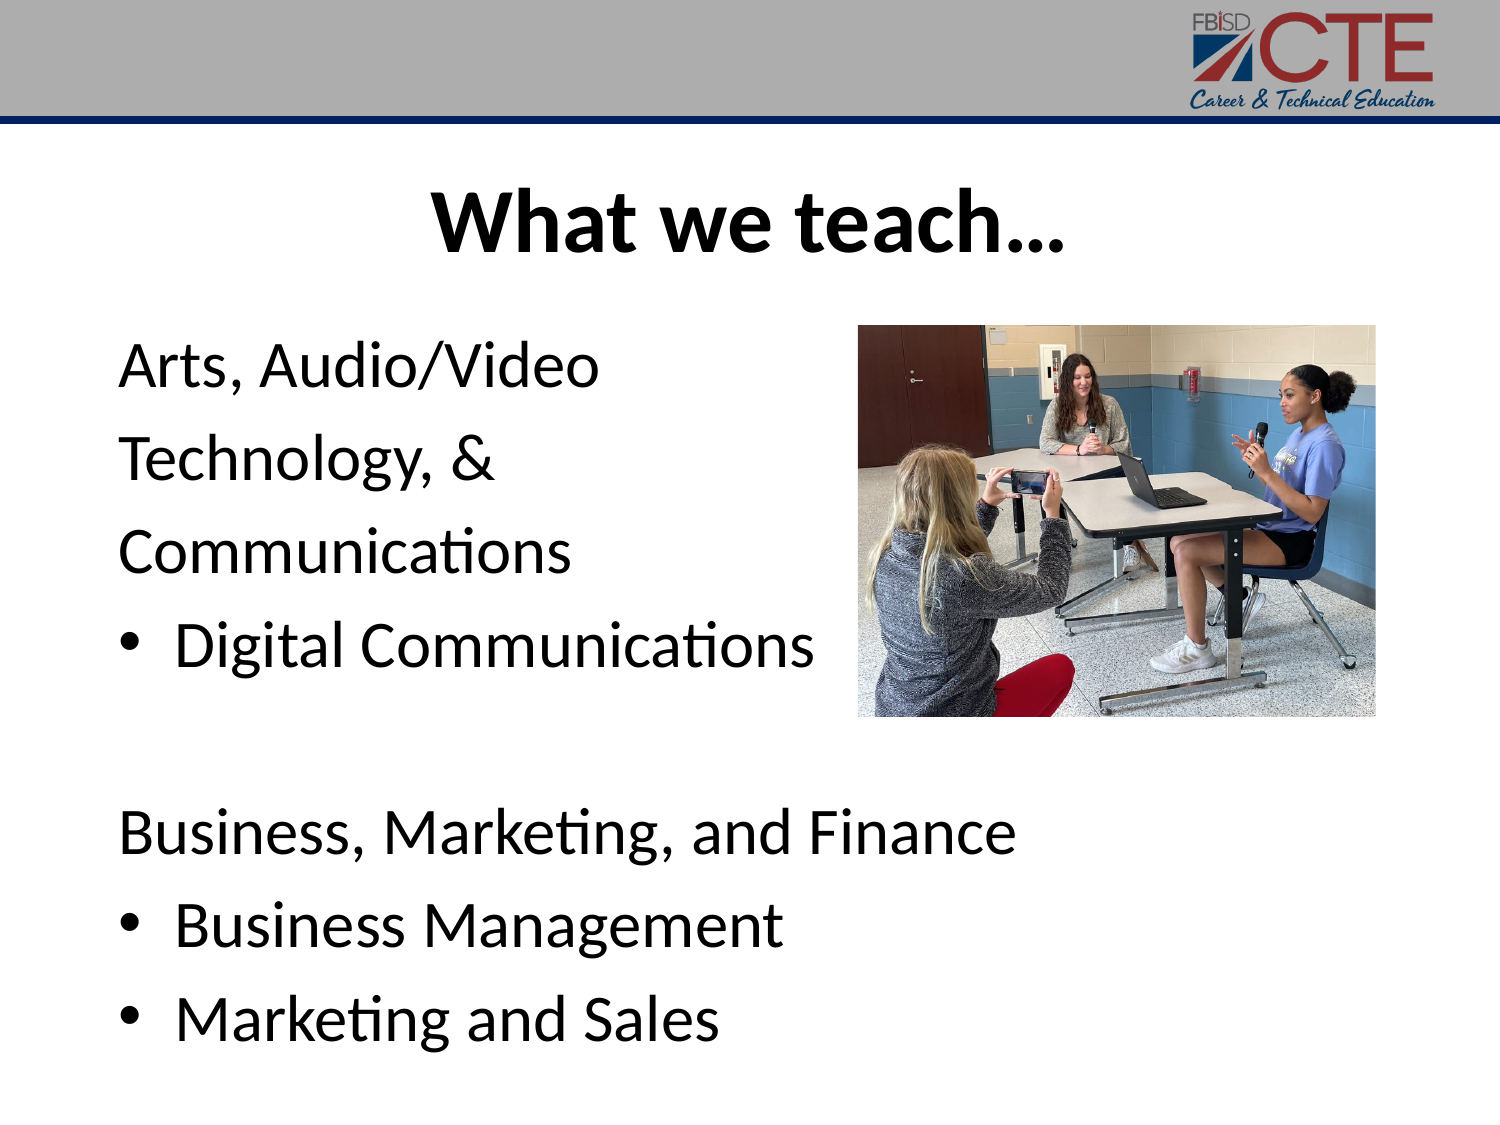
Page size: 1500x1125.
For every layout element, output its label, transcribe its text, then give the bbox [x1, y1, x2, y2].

title What we teach… [103, 143, 1397, 289]
picture [1190, 10, 1437, 110]
text_box [0, 0, 1500, 116]
list Arts, Audio/Video Technology, & Communications Digital Communications Business, Marketing, and Finance Business Management Marketing and Sales [103, 312, 1397, 1072]
picture [857, 325, 1376, 717]
